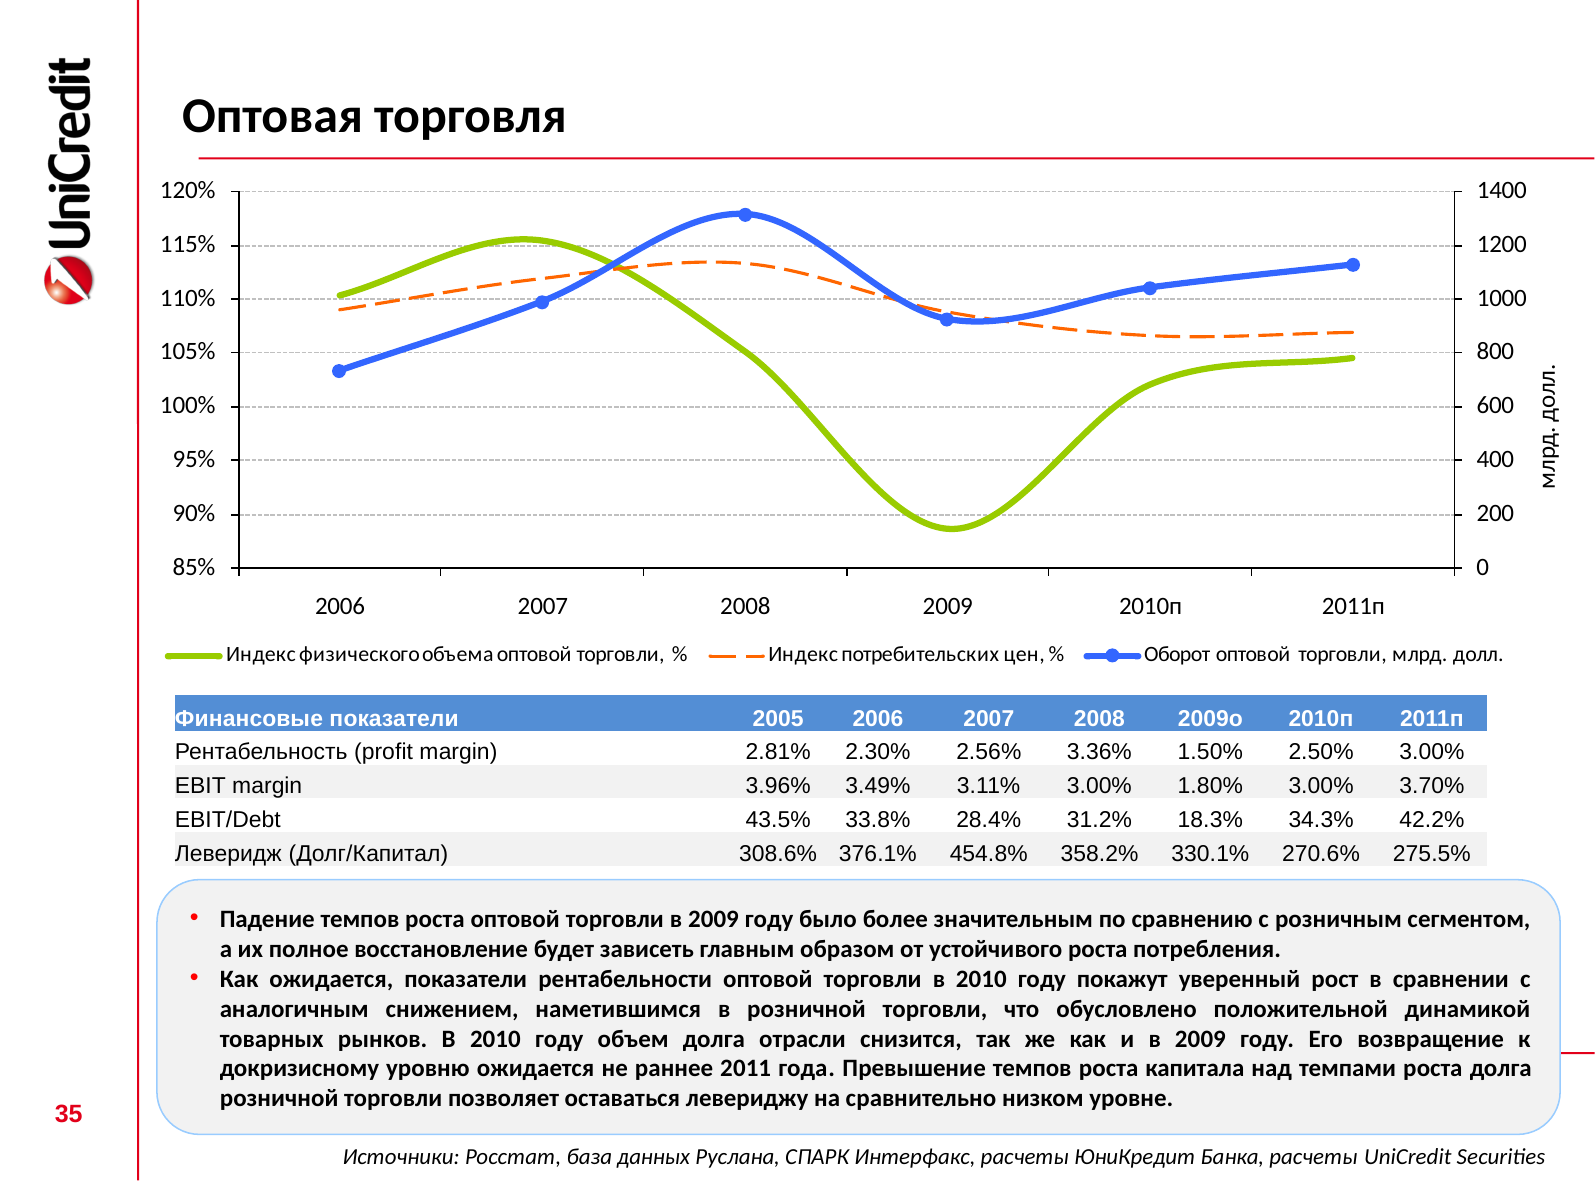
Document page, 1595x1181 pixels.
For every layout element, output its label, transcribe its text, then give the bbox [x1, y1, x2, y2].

picture [43, 56, 97, 307]
table_cell EBIT/Debt [175, 798, 734, 832]
picture [103, 155, 1580, 691]
table_cell 270.6% [1266, 832, 1377, 866]
table_cell 43.5% [734, 798, 823, 832]
text_box Источники: Росстат, база данных Руслана, СПАРК Интерфакс, расчеты ЮниКредит Банка, расчеты UniCredit Securities [326, 1133, 1572, 1177]
table_header Финансовые показатели [175, 700, 734, 731]
table_cell 3.00% [1044, 765, 1155, 798]
table_cell 3.70% [1377, 765, 1487, 798]
text_box Падение темпов роста оптовой торговли в 2009 году было более значительным по сравнению с розничным сегментом, а их полное восстановление будет зависеть главным образом от устойчивого роста потребления. Как ожидается, показатели рентабельности оптовой торговли в 2010 году покажут уверенный рост в сравнении с аналогичным снижением, наметившимся в розничной торговли, что обусловлено положительной динамикой товарных рынков. В 2010 году объем долга отрасли снизится, так же как и в 2009 году. Его возвращение к докризисному уровню ожидается не раннее 2011 года. Превышение темпов роста капитала над темпами роста долга розничной торговли позволяет оставаться левериджу на сравнительно низком уровне. [156, 879, 1561, 1135]
table_cell 18.3% [1155, 798, 1266, 832]
table_cell 42.2% [1377, 798, 1487, 832]
table_cell 275.5% [1377, 832, 1487, 866]
table_header 2010п [1266, 700, 1377, 731]
table_cell 28.4% [933, 798, 1044, 832]
table_cell 3.96% [734, 765, 823, 798]
slide_number 35 [0, 1048, 138, 1128]
table_cell 308.6% [734, 832, 823, 866]
table_cell EBIT margin [175, 765, 734, 798]
table_cell 3.11% [933, 765, 1044, 798]
table_cell 3.00% [1266, 765, 1377, 798]
table_cell 376.1% [823, 832, 933, 866]
title Оптовая торговля [181, 43, 1538, 154]
table_header 2006 [823, 700, 933, 731]
table_header 2011п [1377, 700, 1487, 731]
table_cell 3.36% [1044, 731, 1155, 765]
table_header 2009о [1155, 700, 1266, 731]
table_cell 2.56% [933, 731, 1044, 765]
table_cell 1.50% [1155, 731, 1266, 765]
table_cell 1.80% [1155, 765, 1266, 798]
table_cell 454.8% [933, 832, 1044, 866]
table_header 2007 [933, 700, 1044, 731]
table_cell 34.3% [1266, 798, 1377, 832]
table_cell 3.49% [823, 765, 933, 798]
table_cell 2.30% [823, 731, 933, 765]
table_header 2005 [734, 700, 823, 731]
table_header 2008 [1044, 700, 1155, 731]
table_cell Леверидж (Долг/Капитал) [175, 832, 734, 866]
table_cell 358.2% [1044, 832, 1155, 866]
table_cell 31.2% [1044, 798, 1155, 832]
table_cell 330.1% [1155, 832, 1266, 866]
table_cell 2.81% [734, 731, 823, 765]
table_cell 3.00% [1377, 731, 1487, 765]
table_cell 2.50% [1266, 731, 1377, 765]
table_cell 33.8% [823, 798, 933, 832]
table_cell Рентабельность (profit margin) [175, 731, 734, 765]
